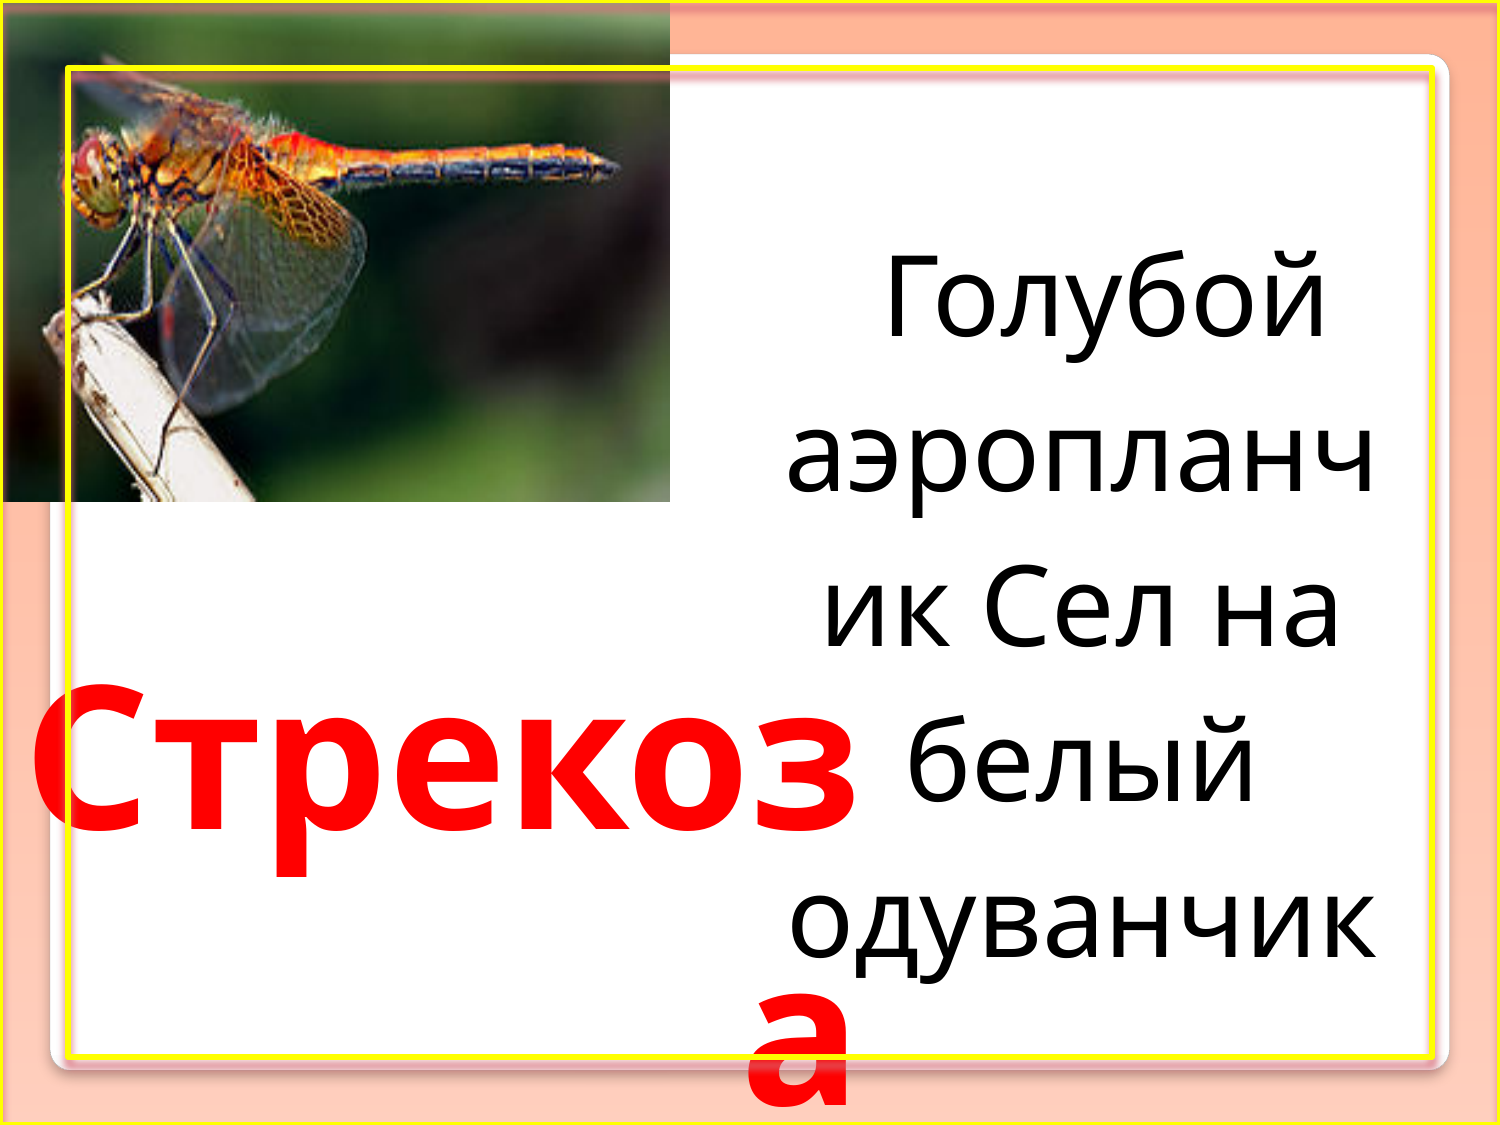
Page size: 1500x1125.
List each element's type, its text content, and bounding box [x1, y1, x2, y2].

picture [0, 0, 670, 503]
text_box [0, 0, 1500, 1125]
text_box Стрекоза [78, 586, 876, 877]
text_box Голубой аэропланчик Сел на белый одуванчик [679, 196, 1423, 987]
